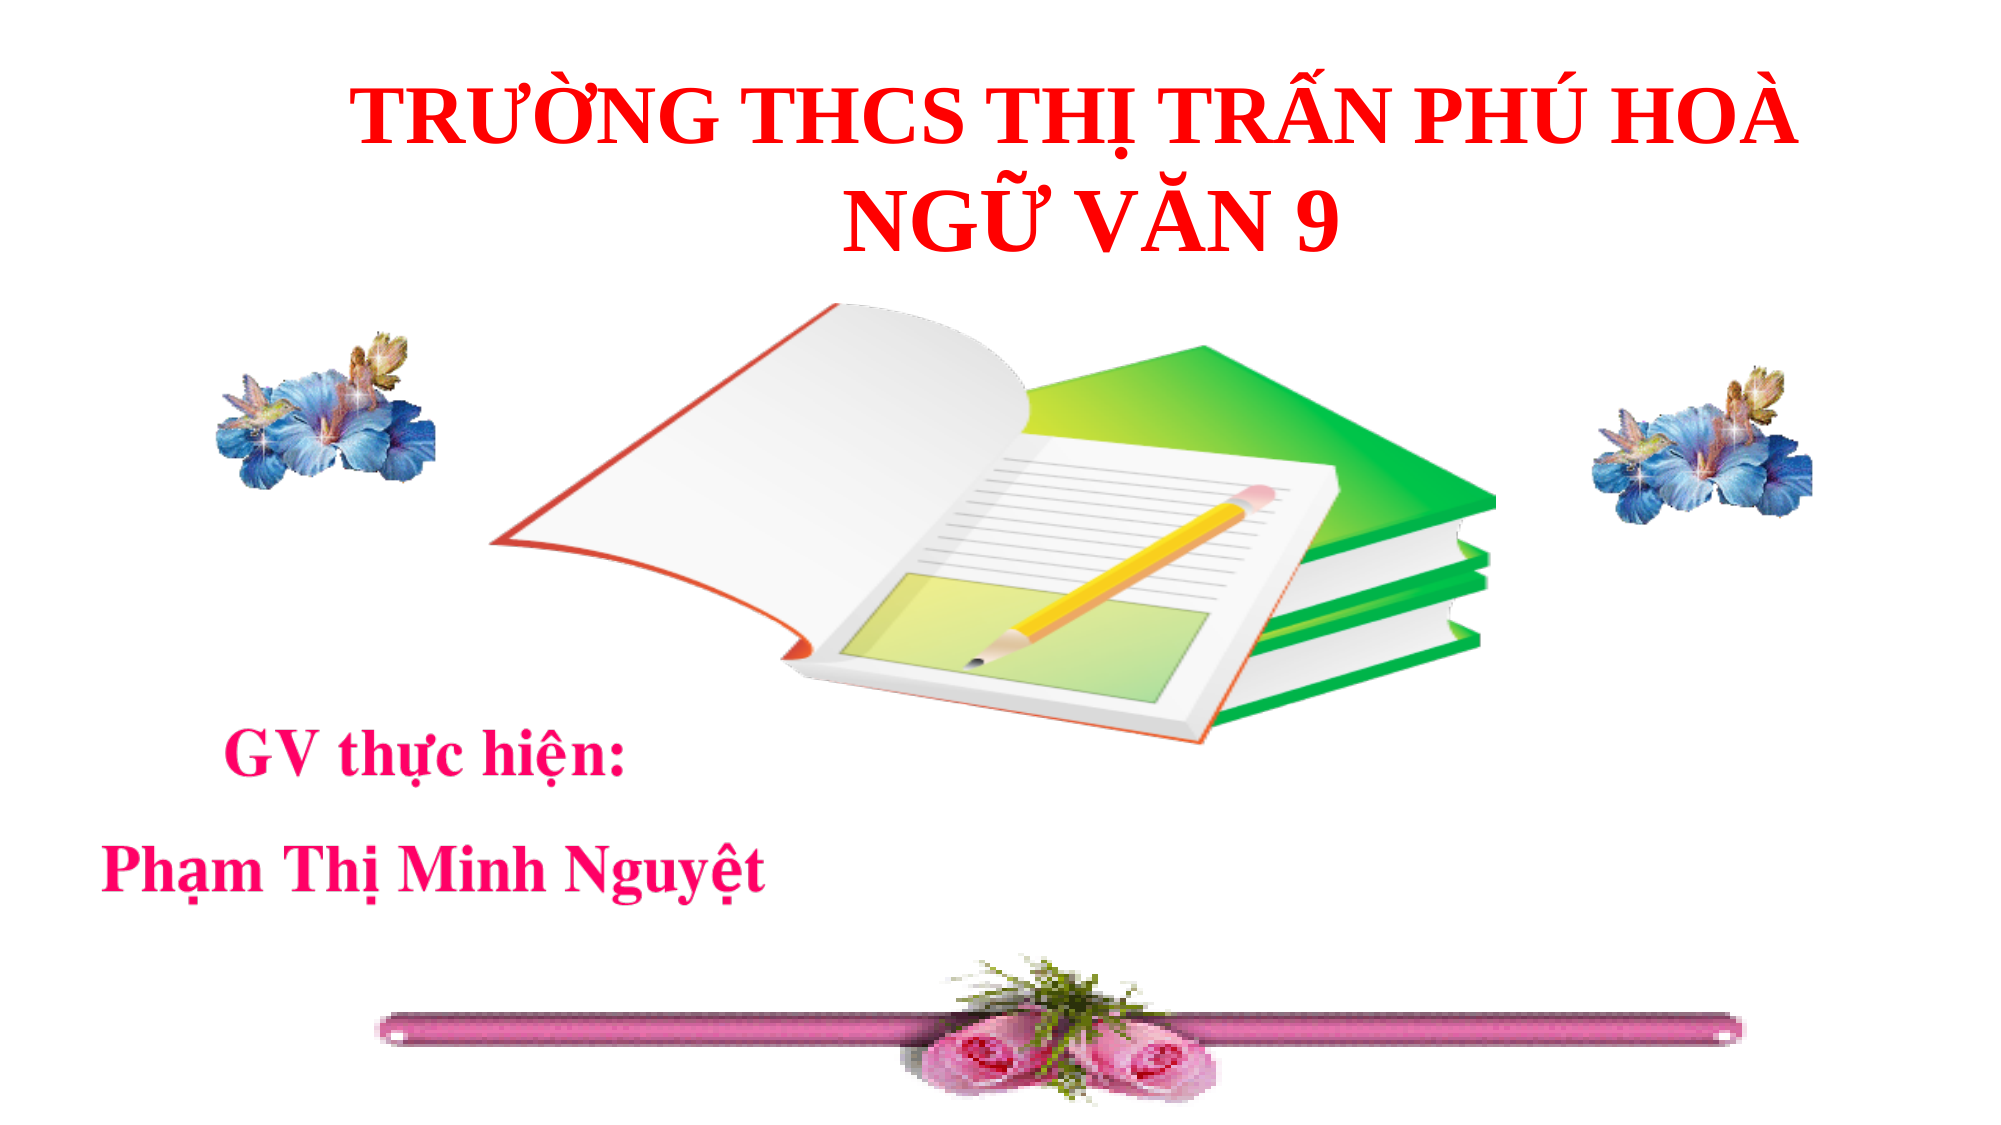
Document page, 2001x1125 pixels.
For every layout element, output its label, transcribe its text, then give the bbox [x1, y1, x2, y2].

picture [1586, 303, 1822, 539]
picture [210, 269, 446, 504]
text_box NGỮ VĂN 9 [827, 152, 1412, 278]
picture [62, 303, 1759, 1114]
text_box TRƯỜNG THCS THỊ TRẤN PHÚ HOÀ [296, 52, 1854, 168]
